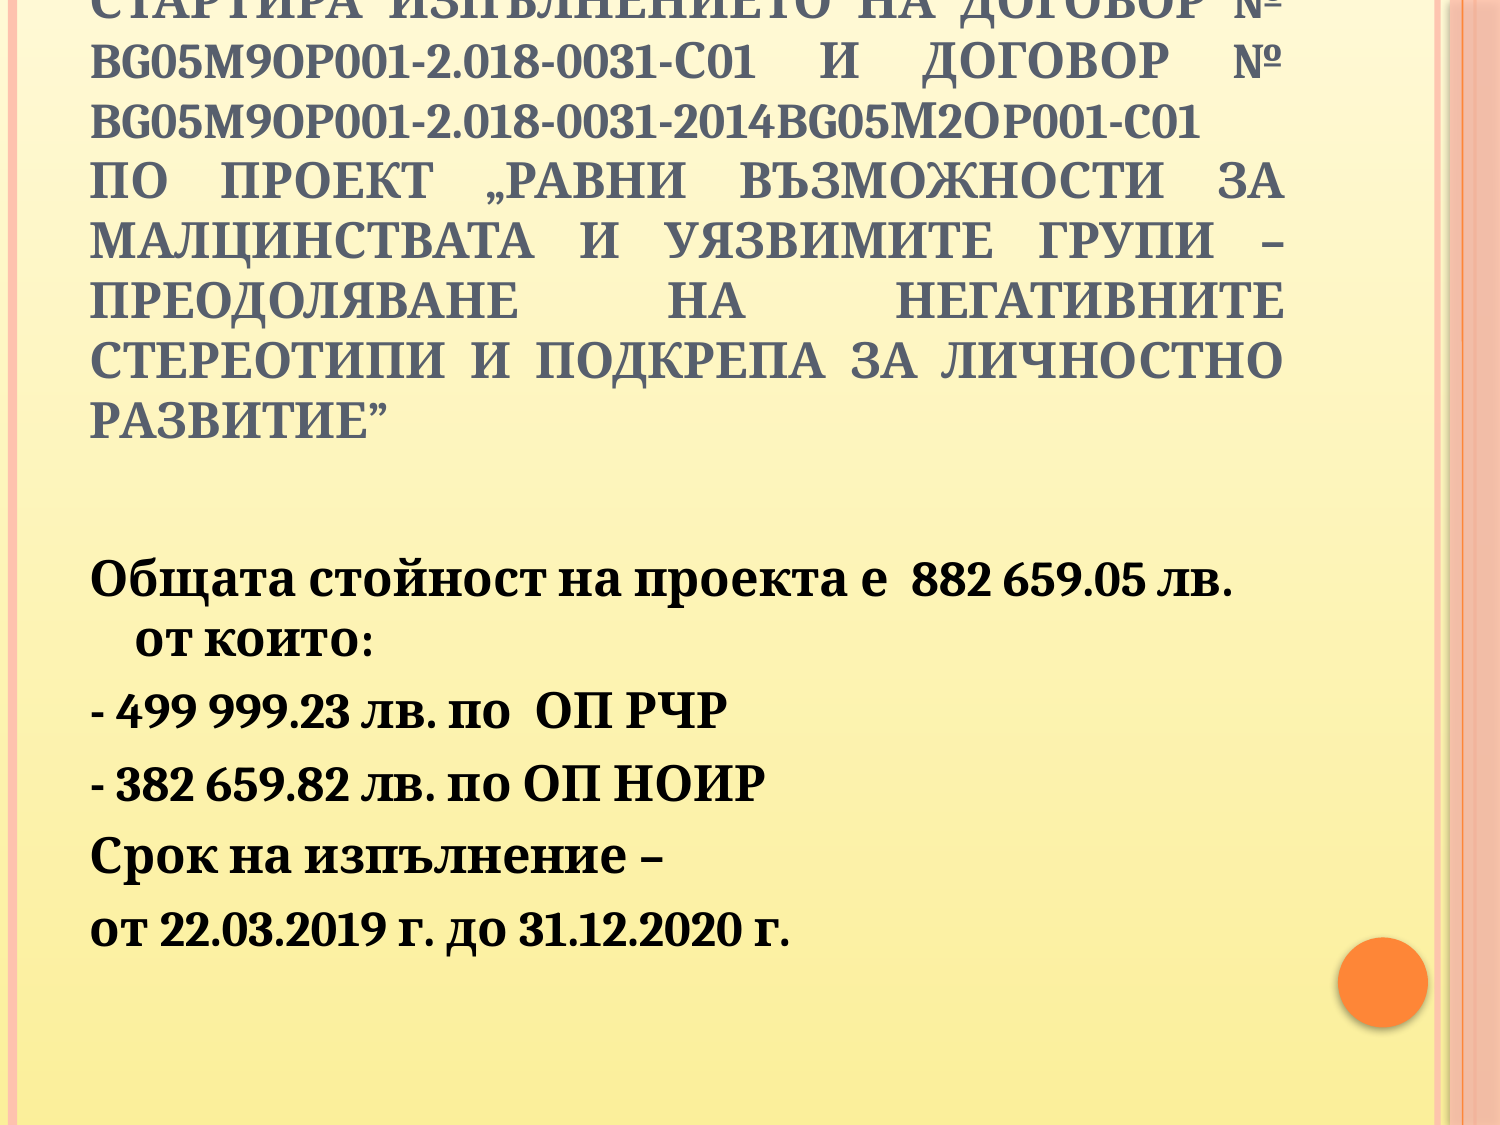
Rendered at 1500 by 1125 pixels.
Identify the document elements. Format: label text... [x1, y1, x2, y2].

title На 22.03.2019 г. в Община Кюстендил стартира изпълнението на Договор № BG05M9OP001-2.018-0031-С01 и Договор № BG05M9OP001-2.018-0031-2014BG05М2ОP001-C01 по проект „Равни възможности за малцинствата и уязвимите групи – преодоляване на негативните стереотипи и подкрепа за личностно развитие” [75, 45, 1300, 457]
list Общата стойност на проекта е 882 659.05 лв. от които: - 499 999.23 лв. по ОП РЧР - 382 659.82 лв. по ОП НОИР Срок на изпълнение – от 22.03.2019 г. до 31.12.2020 г. [75, 538, 1300, 1062]
